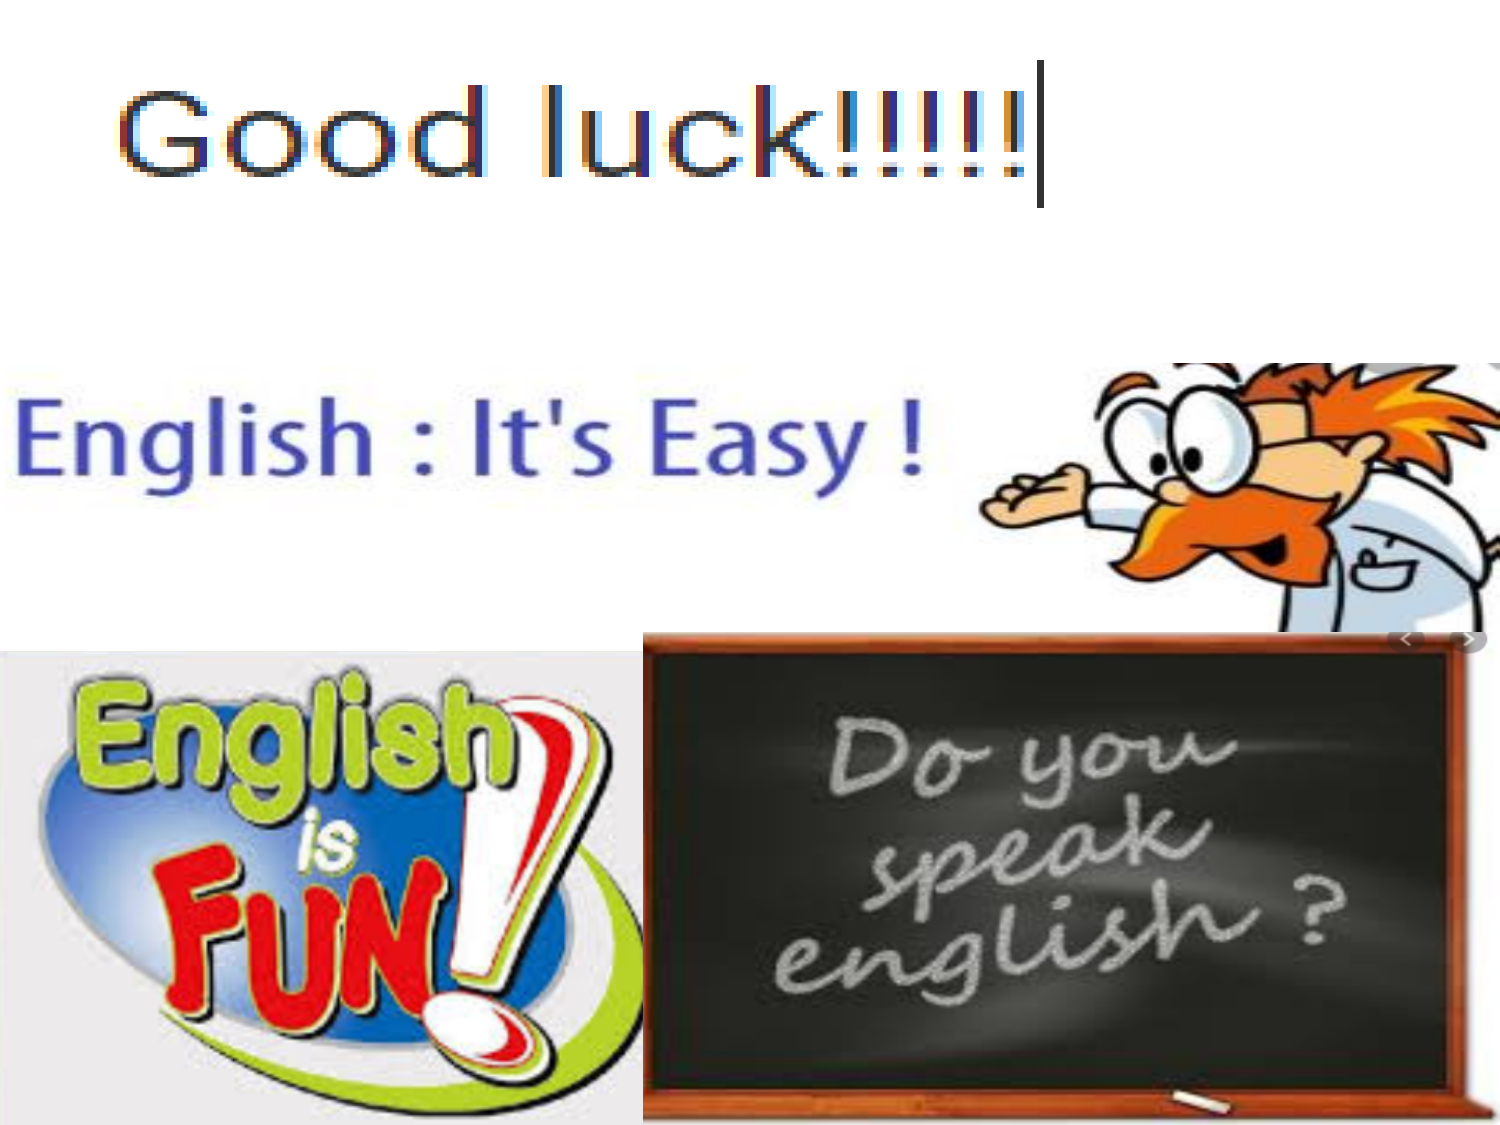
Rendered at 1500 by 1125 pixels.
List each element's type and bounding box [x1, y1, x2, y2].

picture [0, 362, 1500, 1125]
list [0, 0, 1500, 322]
